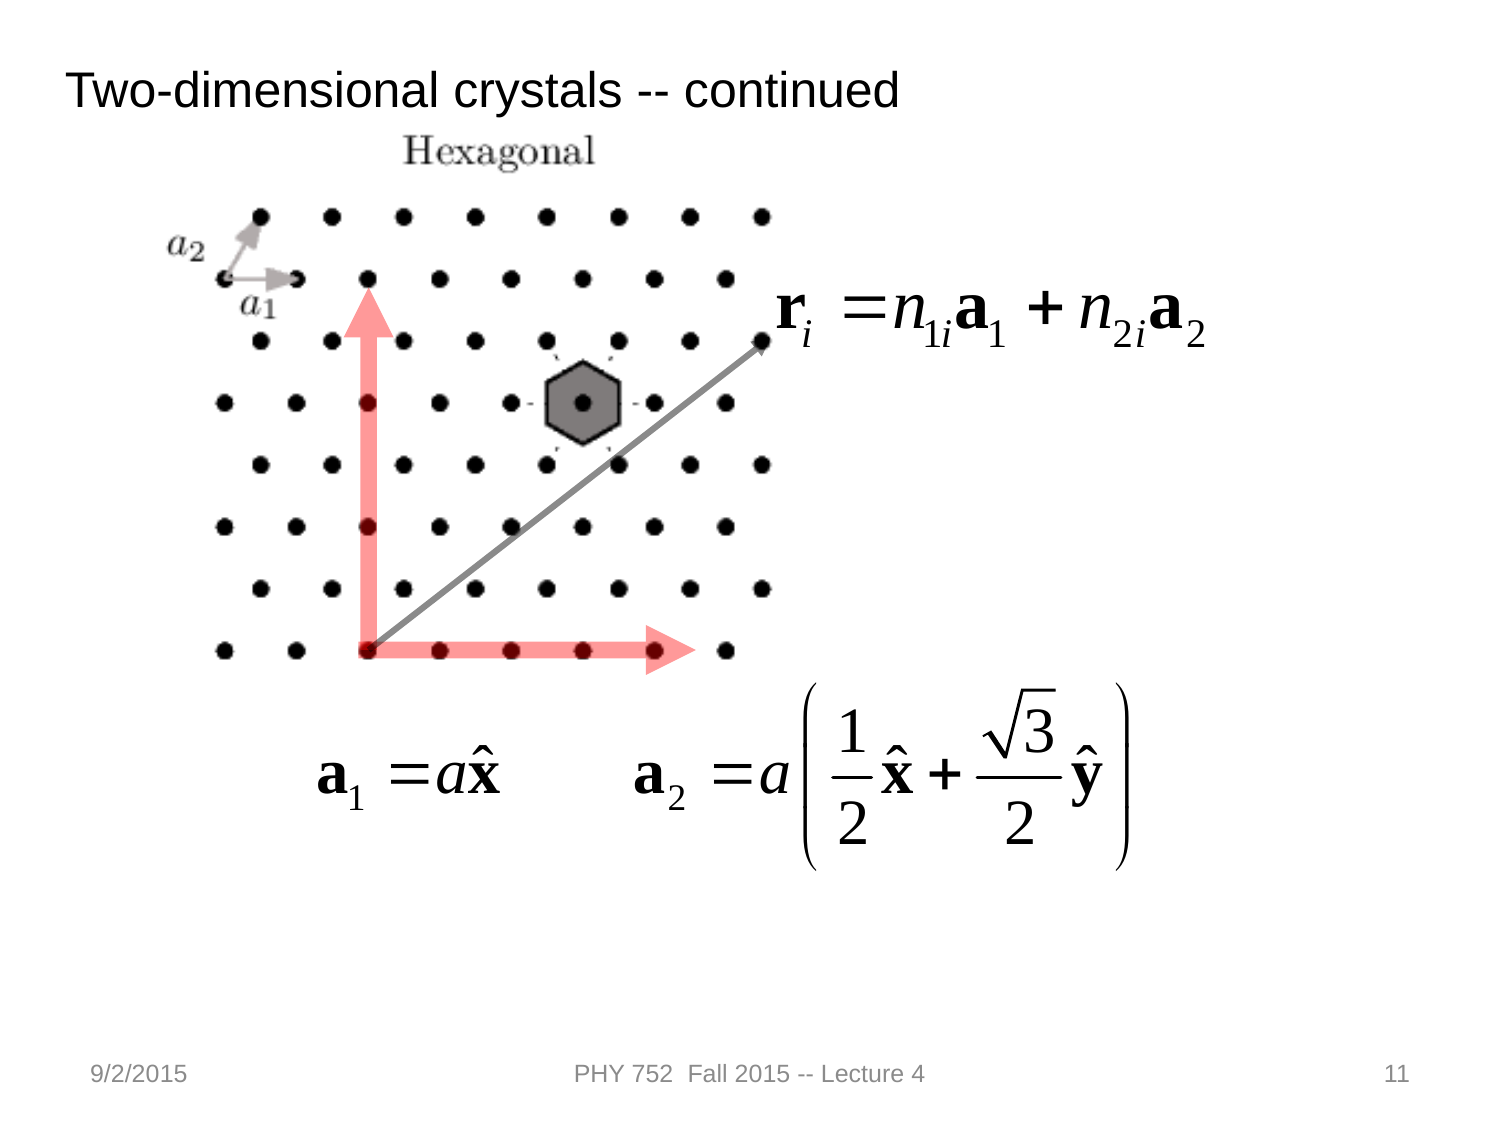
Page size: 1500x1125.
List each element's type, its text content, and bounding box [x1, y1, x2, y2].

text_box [770, 266, 1216, 357]
text_box Two-dimensional crystals -- continued [49, 49, 1025, 125]
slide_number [75, 1042, 425, 1103]
footer PHY 752 Fall 2015 -- Lecture 4 [512, 1042, 988, 1103]
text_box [368, 337, 772, 651]
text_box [311, 674, 1251, 880]
picture [124, 126, 788, 693]
slide_number 11 [1074, 1042, 1425, 1103]
